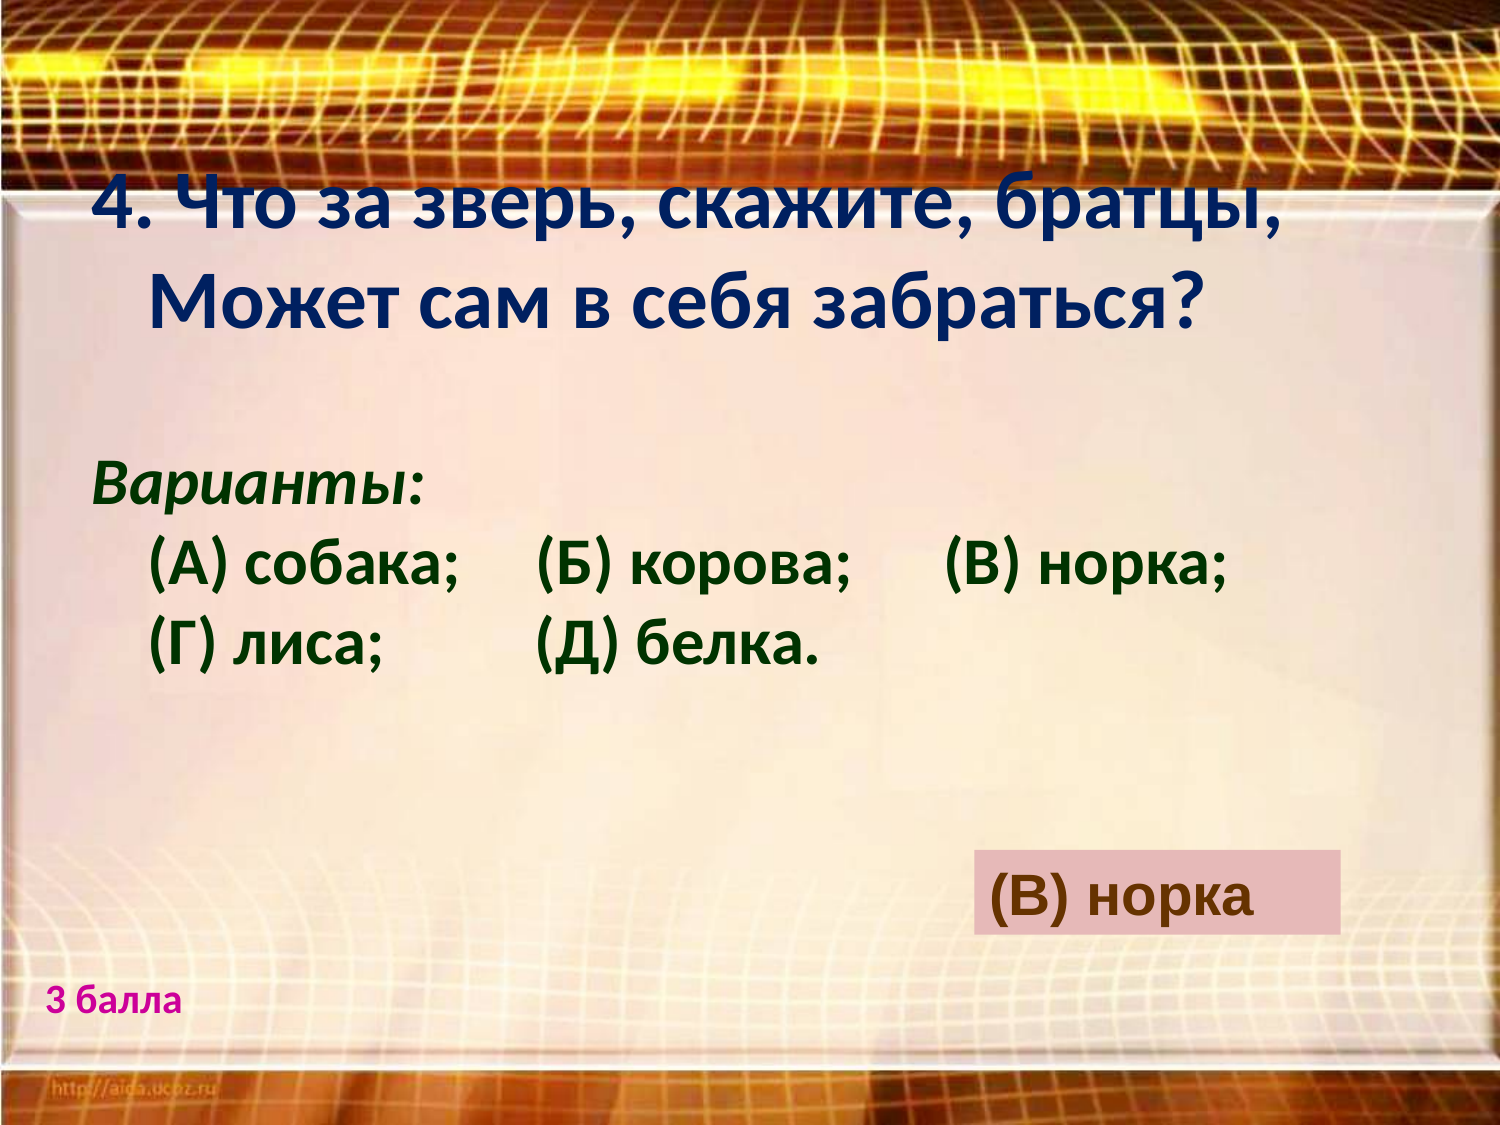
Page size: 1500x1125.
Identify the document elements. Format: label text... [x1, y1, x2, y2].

text_box (В) норка [974, 849, 1341, 935]
picture [0, 0, 1500, 1125]
text_box 3 балла [30, 964, 198, 1029]
list 4. Что за зверь, скажите, братцы, Может сам в себя забраться? Варианты: (А) собака; (Б) корова; (В) норка; (Г) лиса; (Д) белка. [76, 137, 1427, 880]
